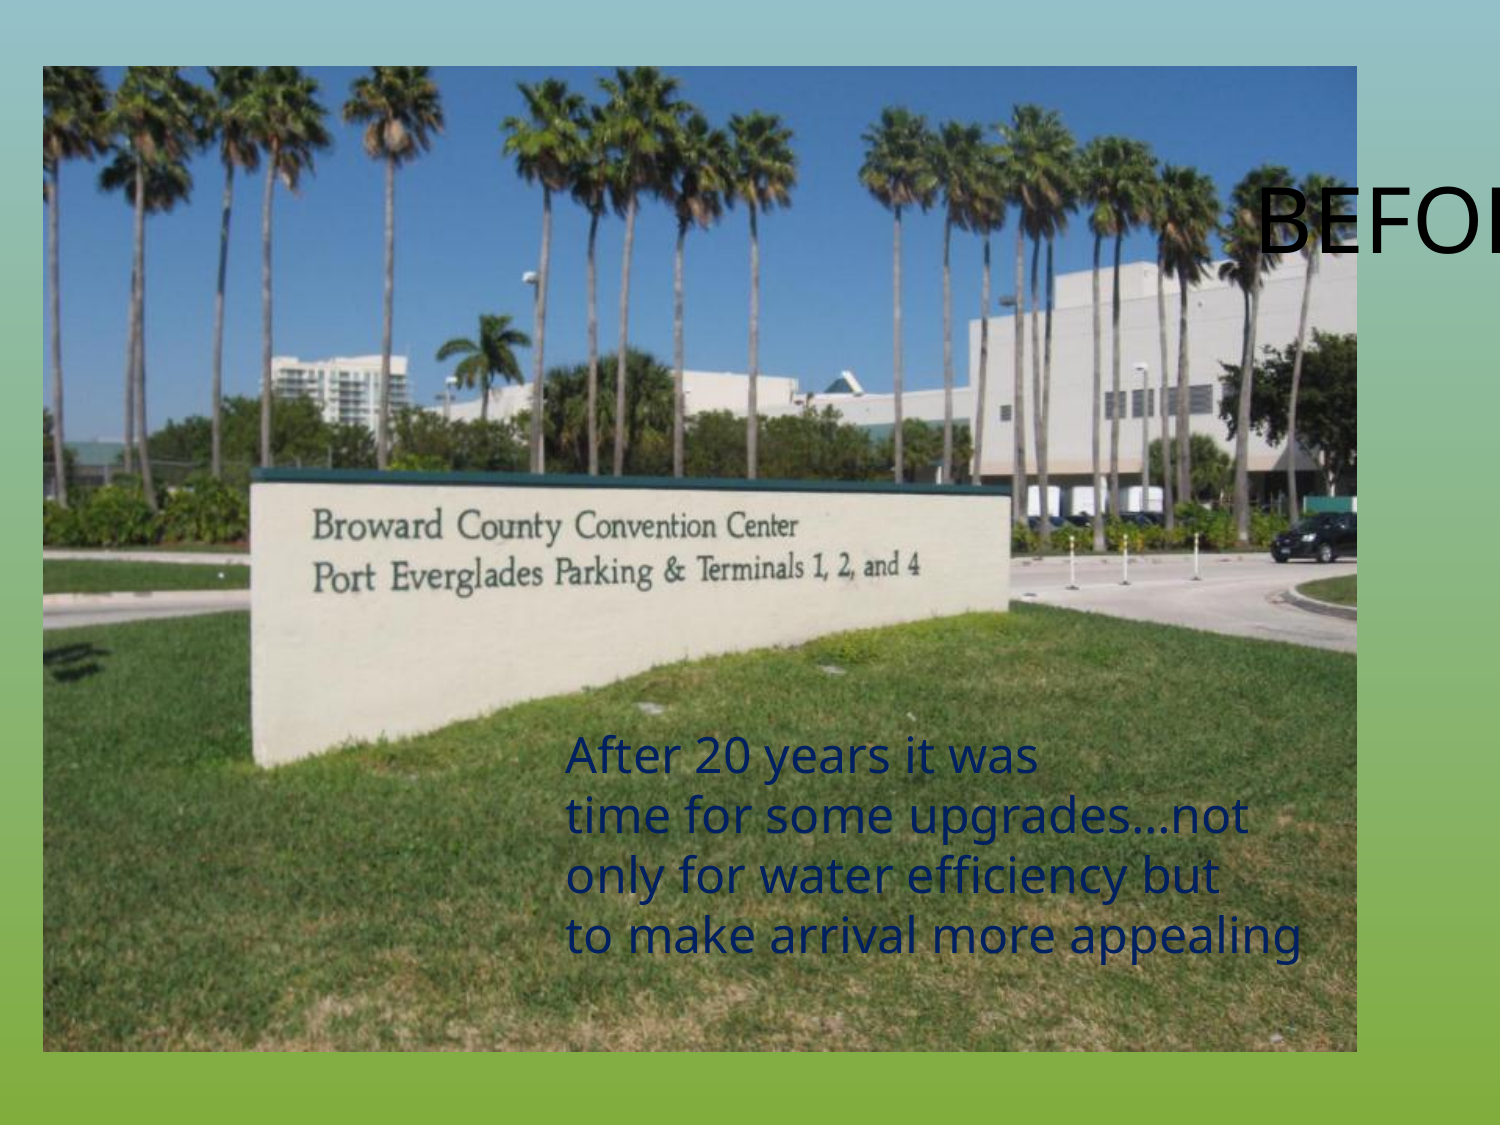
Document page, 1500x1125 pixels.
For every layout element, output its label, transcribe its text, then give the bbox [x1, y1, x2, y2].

picture [43, 66, 1357, 1052]
text_box BEFORE [1361, 154, 1500, 279]
